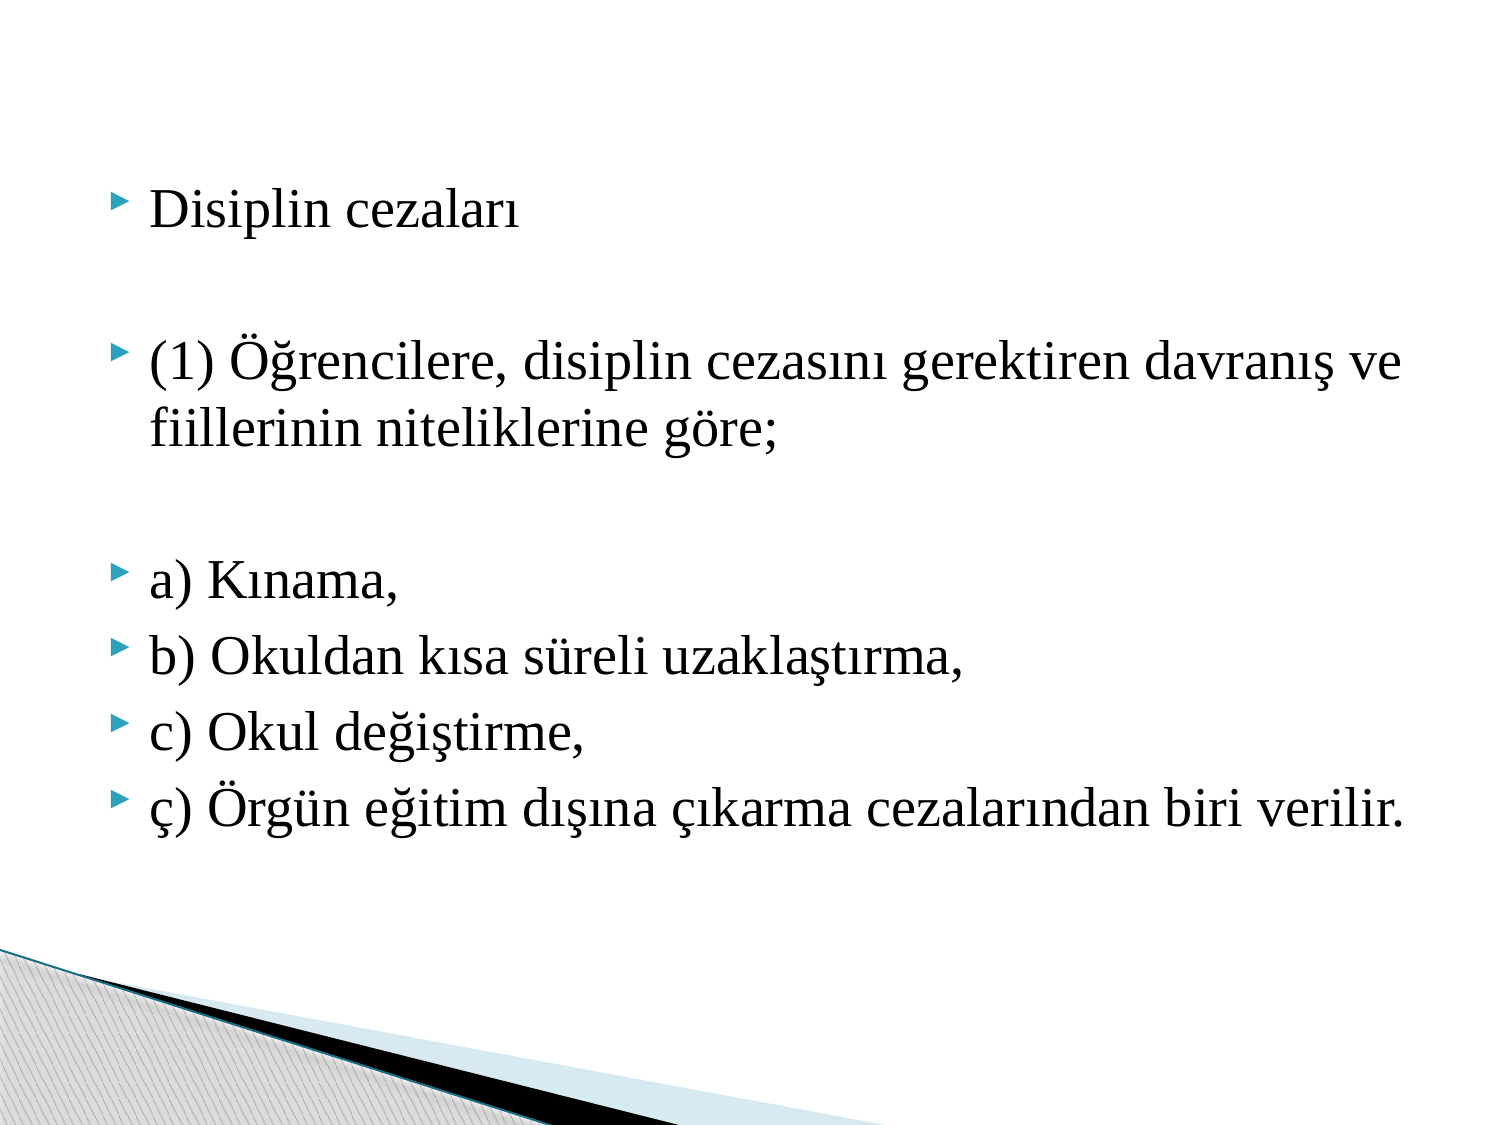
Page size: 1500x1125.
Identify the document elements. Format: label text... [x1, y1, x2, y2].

list Disiplin cezaları (1) Öğrencilere, disiplin cezasını gerektiren davranış ve fiillerinin niteliklerine göre; a) Kınama, b) Okuldan kısa süreli uzaklaştırma, c) Okul değiştirme, ç) Örgün eğitim dışına çıkarma cezalarından biri verilir. [75, 164, 1425, 926]
